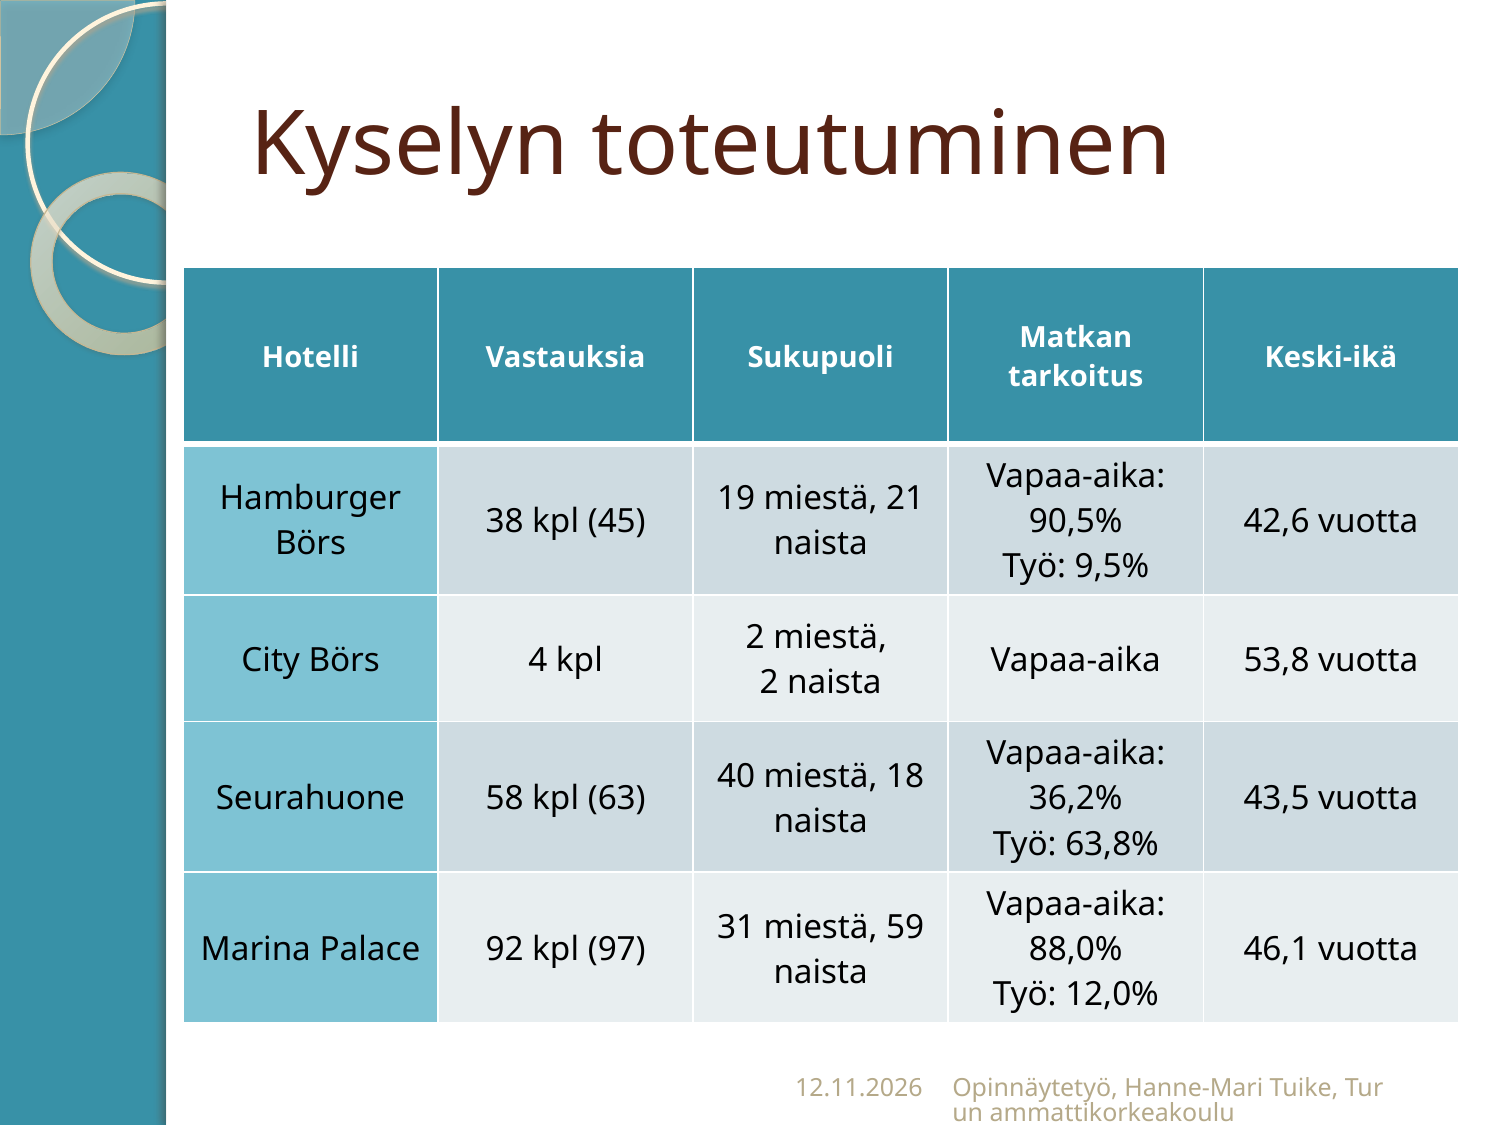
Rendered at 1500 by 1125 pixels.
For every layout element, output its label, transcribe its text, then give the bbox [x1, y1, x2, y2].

list [235, 237, 1466, 1025]
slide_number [587, 1034, 937, 1113]
title Kyselyn toteutuminen [235, 45, 1466, 233]
table_cell 92 kpl (97) [439, 873, 692, 1022]
table_cell 2 miestä, 2 naista [694, 596, 947, 721]
table_header Matkan tarkoitus [949, 268, 1203, 441]
table_cell Hamburger Börs [184, 447, 437, 594]
table_header Keski-ikä [1204, 268, 1458, 441]
table_cell 58 kpl (63) [439, 722, 692, 871]
table_header Vastauksia [439, 268, 692, 441]
table_cell Marina Palace [184, 873, 437, 1022]
table_cell 31 miestä, 59 naista [694, 873, 947, 1022]
table_cell Vapaa-aika [949, 596, 1203, 721]
table_cell 40 miestä, 18 naista [694, 722, 947, 871]
table_cell 46,1 vuotta [1204, 873, 1458, 1022]
table_header Hotelli [184, 268, 437, 441]
table_cell 43,5 vuotta [1204, 722, 1458, 871]
table_cell 38 kpl (45) [439, 447, 692, 594]
table_cell 42,6 vuotta [1204, 447, 1458, 594]
table_cell Vapaa-aika: 90,5% Työ: 9,5% [949, 447, 1203, 594]
table_header Sukupuoli [694, 268, 947, 441]
table_cell 19 miestä, 21 naista [694, 447, 947, 594]
table_cell 53,8 vuotta [1204, 596, 1458, 721]
footer Opinnäytetyö, Hanne-Mari Tuike, Turun ammattikorkeakoulu [937, 1034, 1413, 1113]
table_cell Vapaa-aika: 88,0% Työ: 12,0% [949, 873, 1203, 1022]
table_cell City Börs [184, 596, 437, 721]
table_cell Seurahuone [184, 722, 437, 871]
table_cell Vapaa-aika: 36,2% Työ: 63,8% [949, 722, 1203, 871]
table_cell 4 kpl [439, 596, 692, 721]
